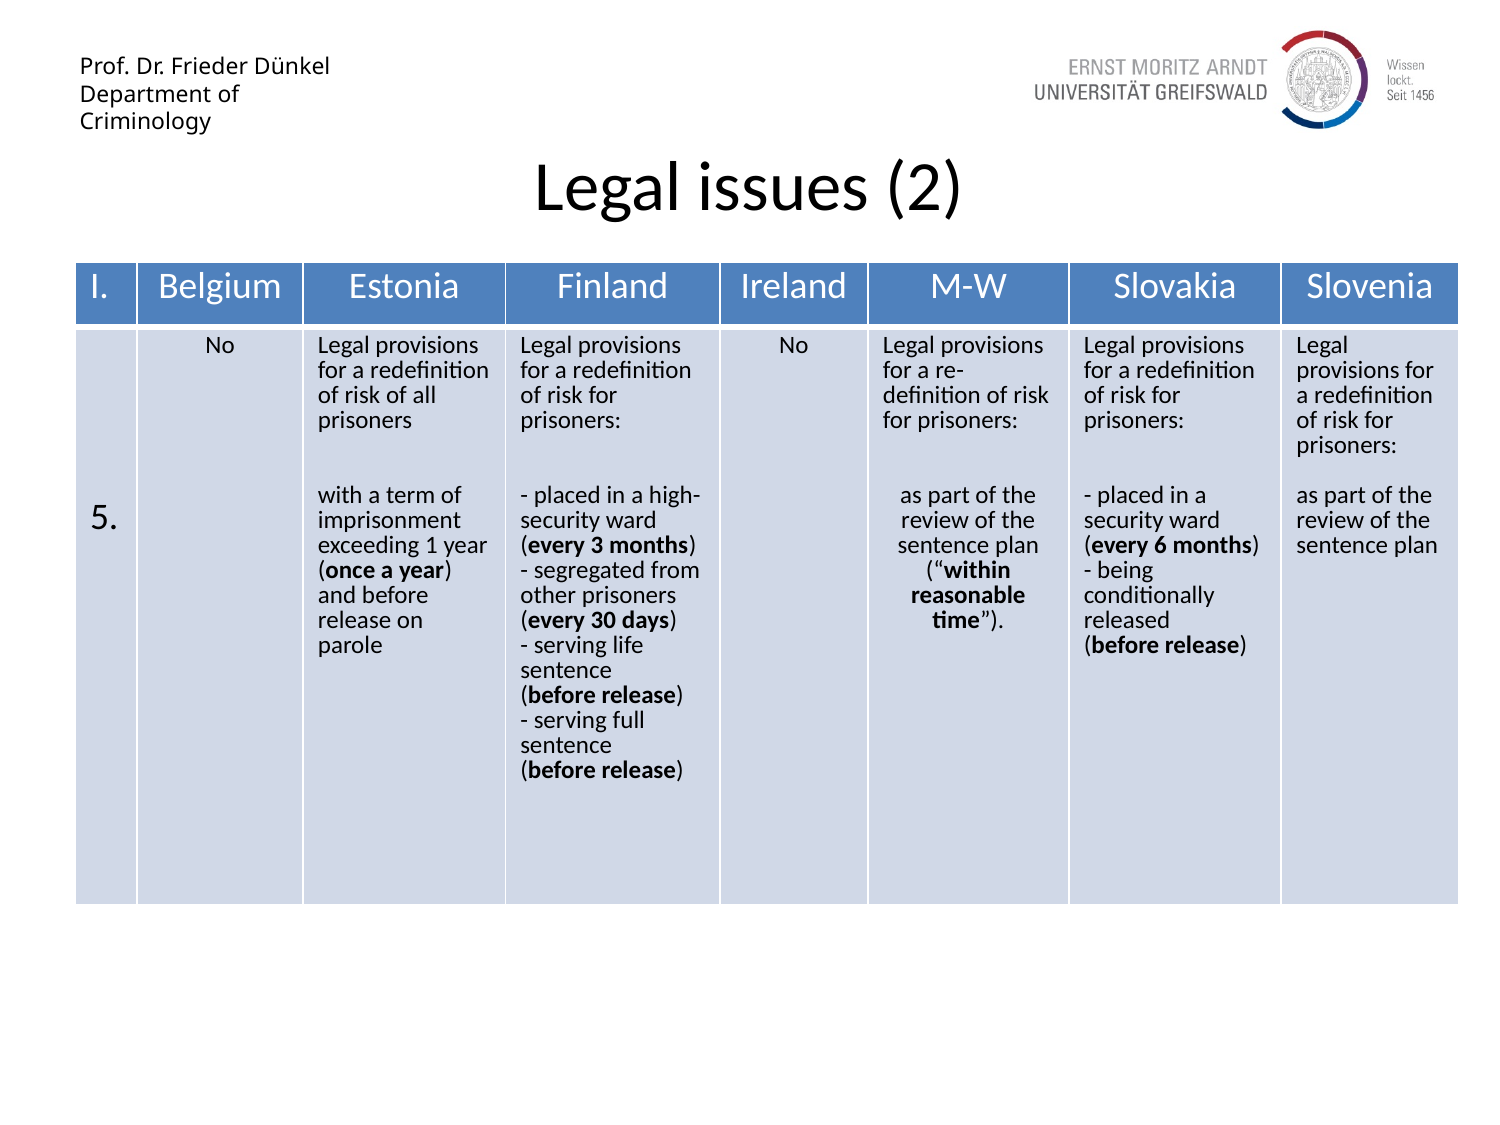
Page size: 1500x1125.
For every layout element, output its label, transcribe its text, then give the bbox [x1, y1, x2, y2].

table_cell Legal provisions for a re-definition of risk for prisoners: as part of the review of the sentence plan (“within reasonable time”). [869, 330, 1068, 904]
table_cell Legal provisions for a redefinition of risk for prisoners: - placed in a high-security ward (every 3 months) - segregated from other prisoners (every 30 days) - serving life sentence (before release) - serving full sentence (before release) [506, 330, 719, 904]
table_header Slovakia [1070, 263, 1280, 324]
table_header I. [76, 263, 136, 324]
table_cell No [138, 330, 302, 904]
picture [1020, 26, 1448, 133]
table_cell Legal provisions for a redefinition of risk of all prisoners with a term of imprisonment exceeding 1 year (once a year) and before release on parole [304, 330, 505, 904]
table_cell 5. [76, 330, 136, 904]
title Legal issues (2) [75, 132, 1425, 233]
table_header M-W [869, 263, 1068, 324]
table_header Belgium [138, 263, 302, 324]
table_header Slovenia [1282, 263, 1458, 324]
table_header Finland [506, 263, 719, 324]
text_box Prof. Dr. Frieder Dünkel Department of Criminology [64, 44, 361, 142]
table_cell Legal provisions for a redefinition of risk for prisoners: - placed in a security ward (every 6 months) - being conditionally released (before release) [1070, 330, 1280, 904]
table_header Ireland [721, 263, 867, 324]
table_cell No [721, 330, 867, 904]
table_cell Legal provisions for a redefinition of risk for prisoners: as part of the review of the sentence plan [1282, 330, 1458, 904]
table_header Estonia [304, 263, 505, 324]
